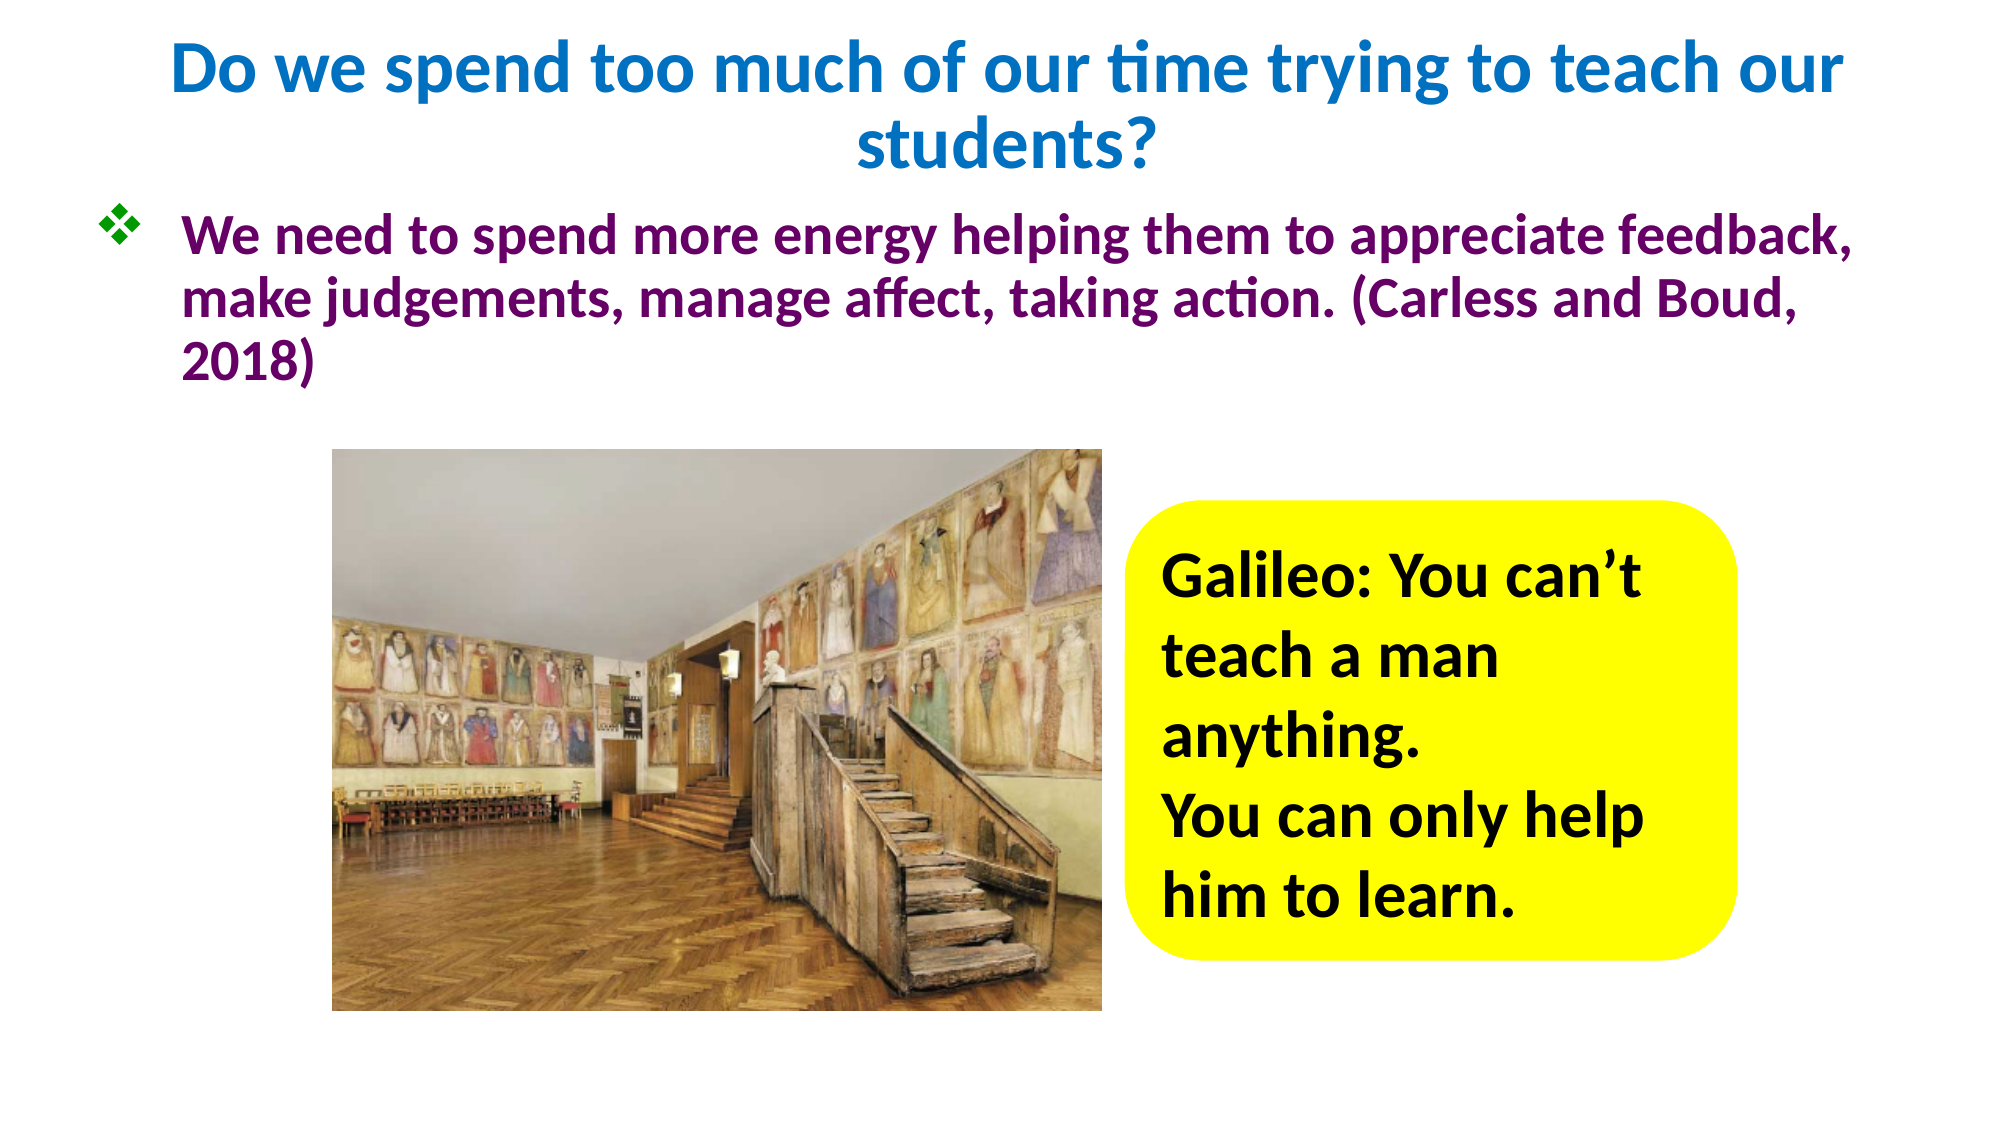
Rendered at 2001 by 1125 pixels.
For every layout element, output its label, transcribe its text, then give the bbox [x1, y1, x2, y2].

text_box Galileo: You can’t teach a man anything. You can only help him to learn. [1124, 500, 1738, 961]
list We need to spend more energy helping them to appreciate feedback, make judgements, manage affect, taking action. (Carless and Boud, 2018) [78, 196, 1961, 963]
picture [332, 449, 1102, 1012]
title Do we spend too much of our time trying to teach our students? [54, 30, 1961, 185]
